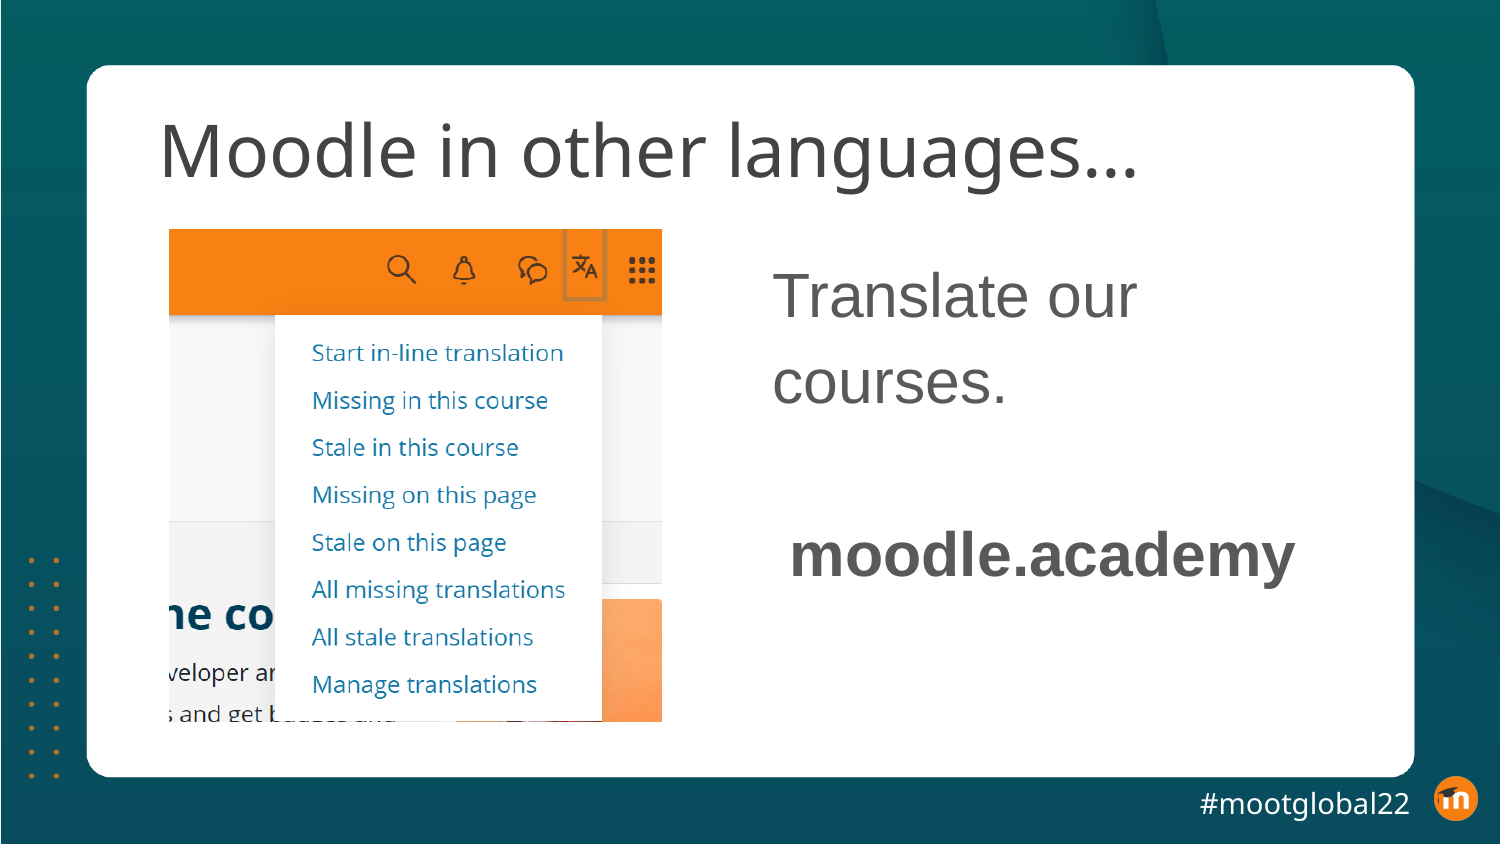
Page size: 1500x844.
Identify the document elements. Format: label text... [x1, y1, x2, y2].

list Translate our courses. moodle.academy [757, 229, 1387, 739]
title Moodle in other languages… [143, 89, 1366, 199]
picture [0, 0, 1500, 844]
